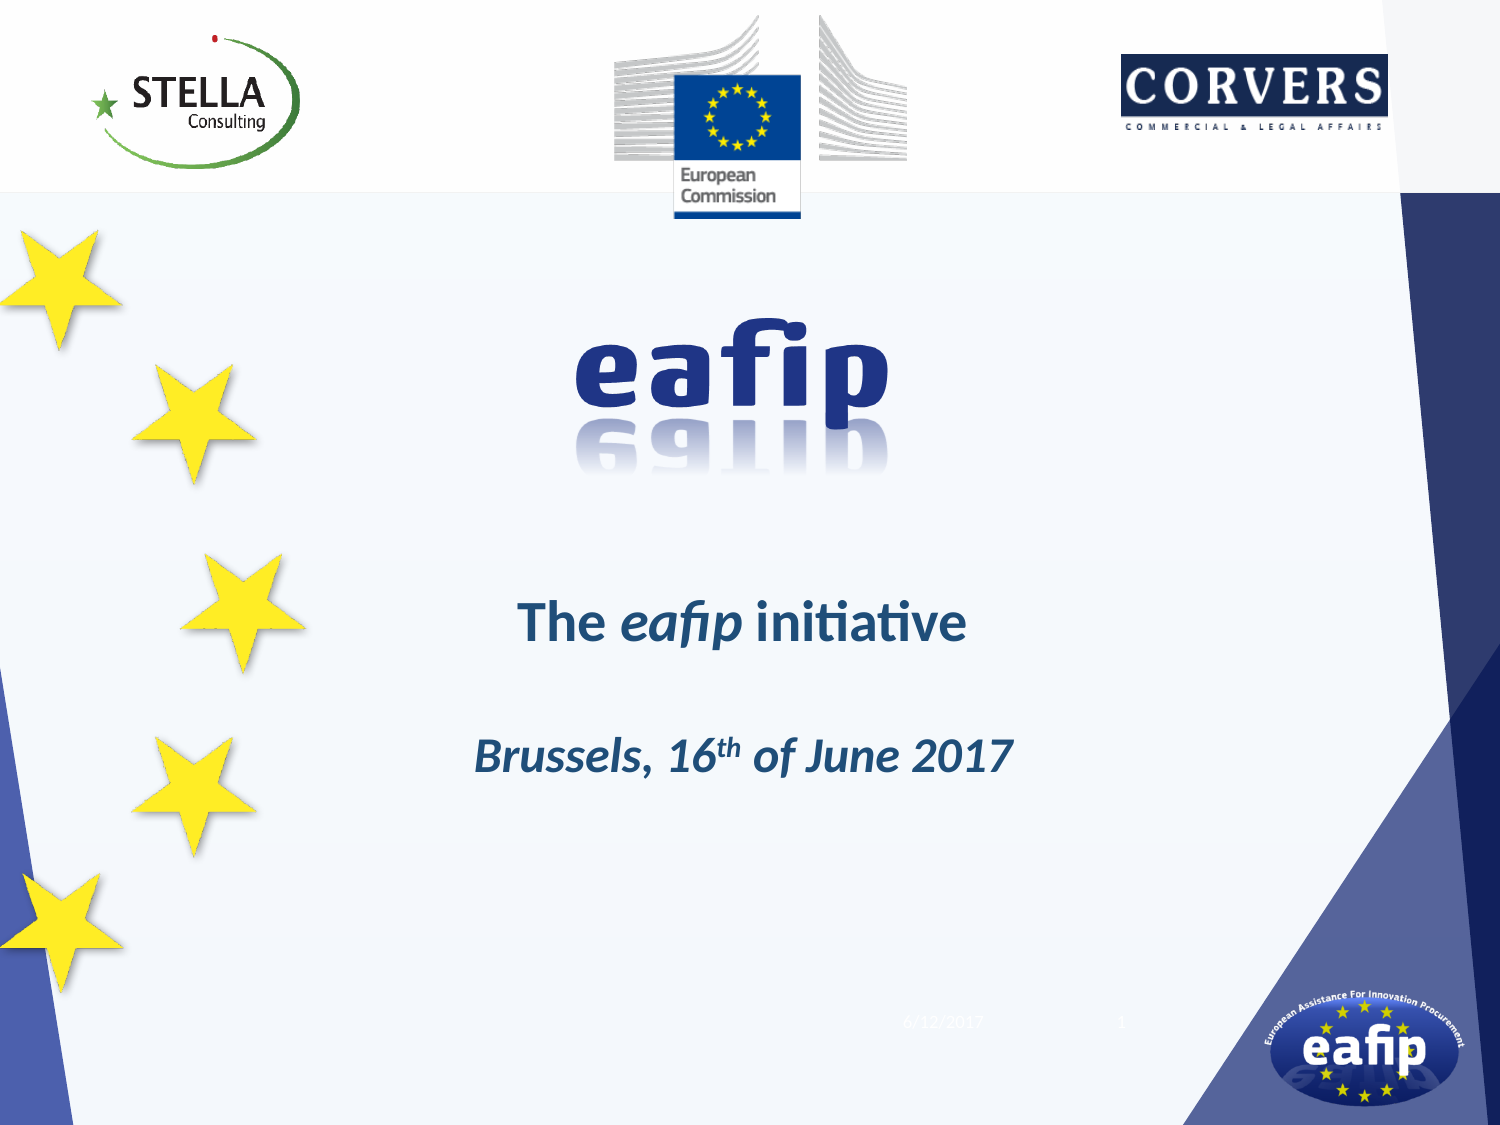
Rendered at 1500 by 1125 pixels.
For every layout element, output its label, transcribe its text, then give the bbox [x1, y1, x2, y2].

picture [1256, 971, 1473, 1125]
picture [1121, 54, 1388, 130]
text_box The eafip initiative Brussels, 16th of June 2017 [265, 575, 1221, 850]
picture [91, 35, 300, 169]
picture [614, 15, 908, 219]
picture [0, 191, 307, 1020]
picture [389, 250, 1083, 576]
